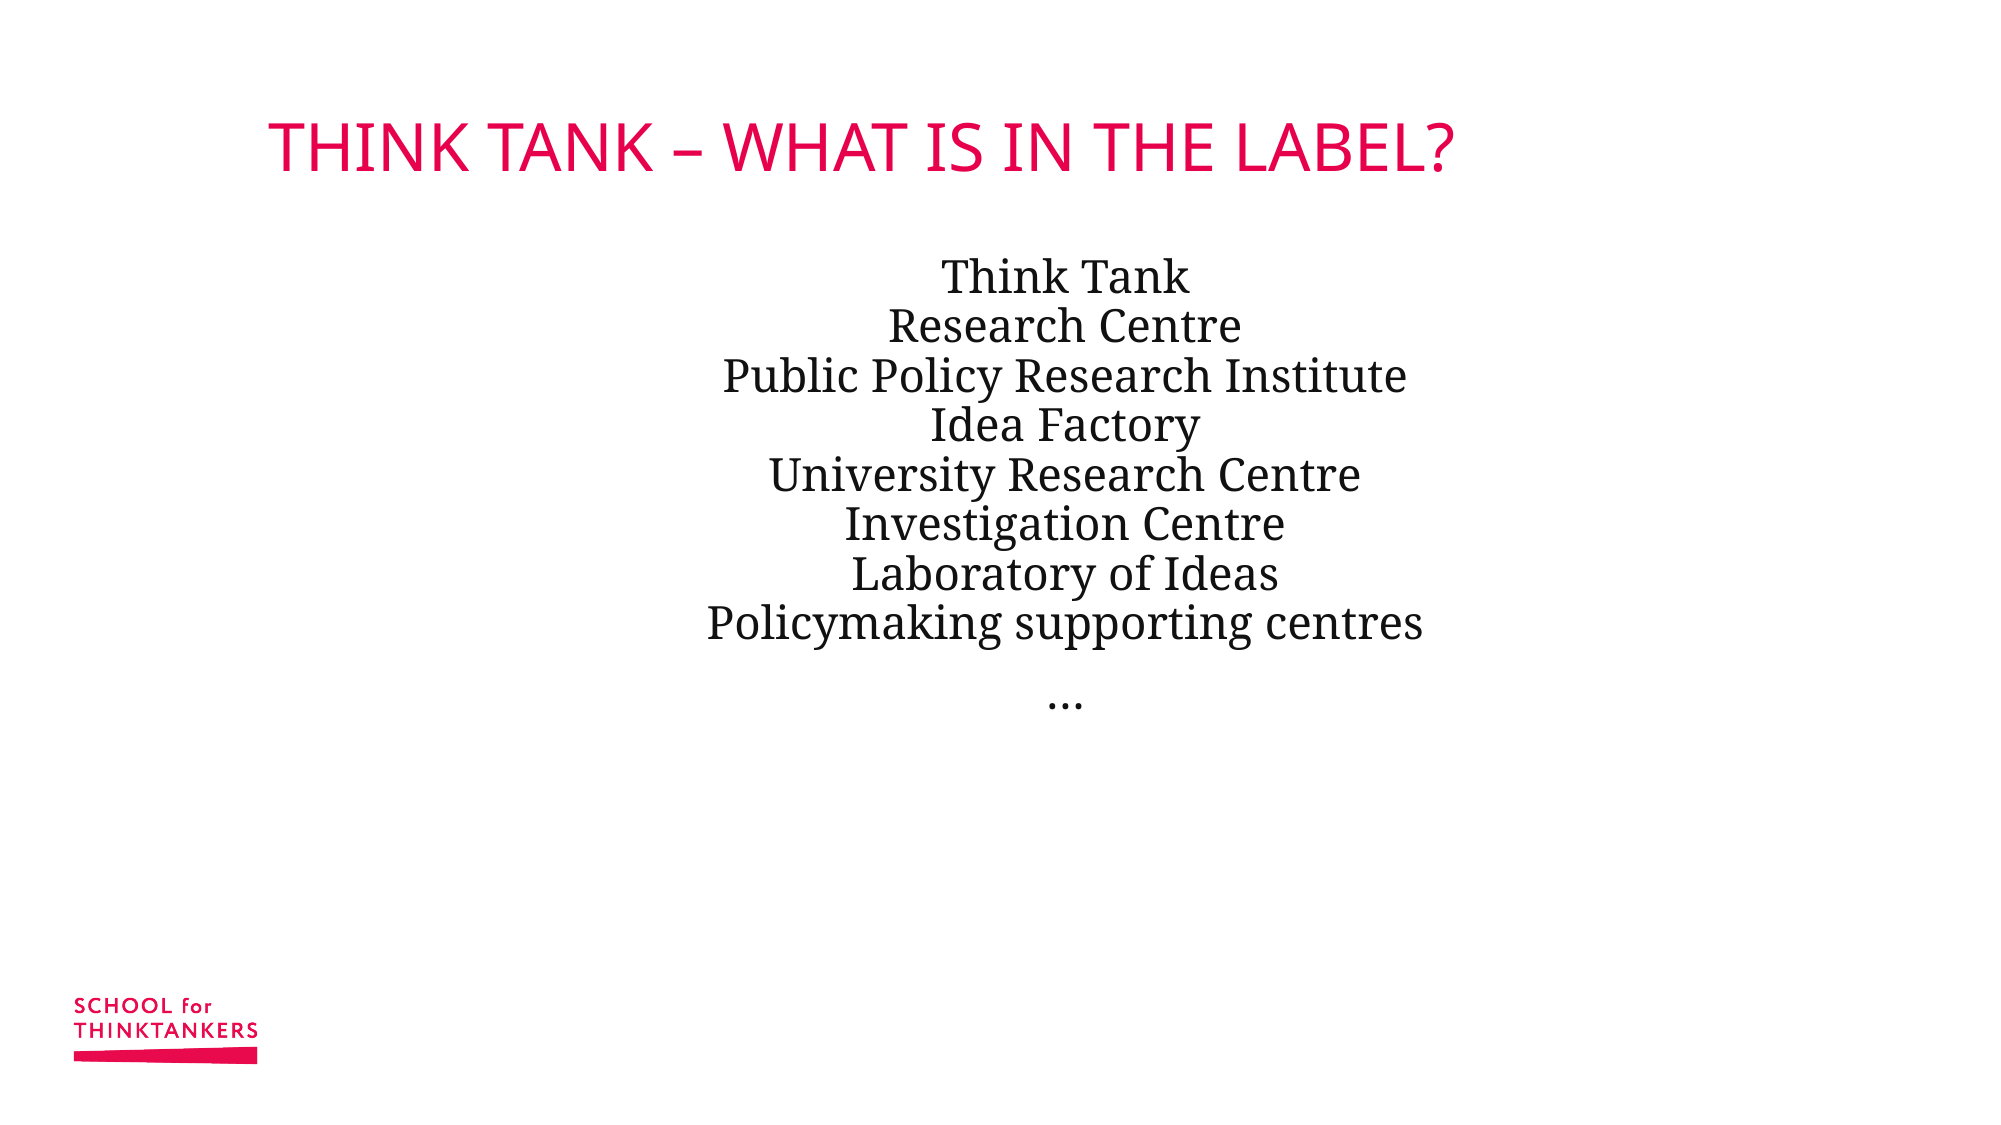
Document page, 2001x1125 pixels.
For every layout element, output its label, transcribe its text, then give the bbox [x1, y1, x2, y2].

title THINK TANK – WHAT IS IN THE LABEL? [268, 113, 1864, 214]
list Think Tank Research Centre Public Policy Research Institute Idea Factory University Research Centre Investigation Centre Laboratory of Ideas Policymaking supporting centres … [267, 246, 1864, 948]
picture [65, 982, 265, 1075]
